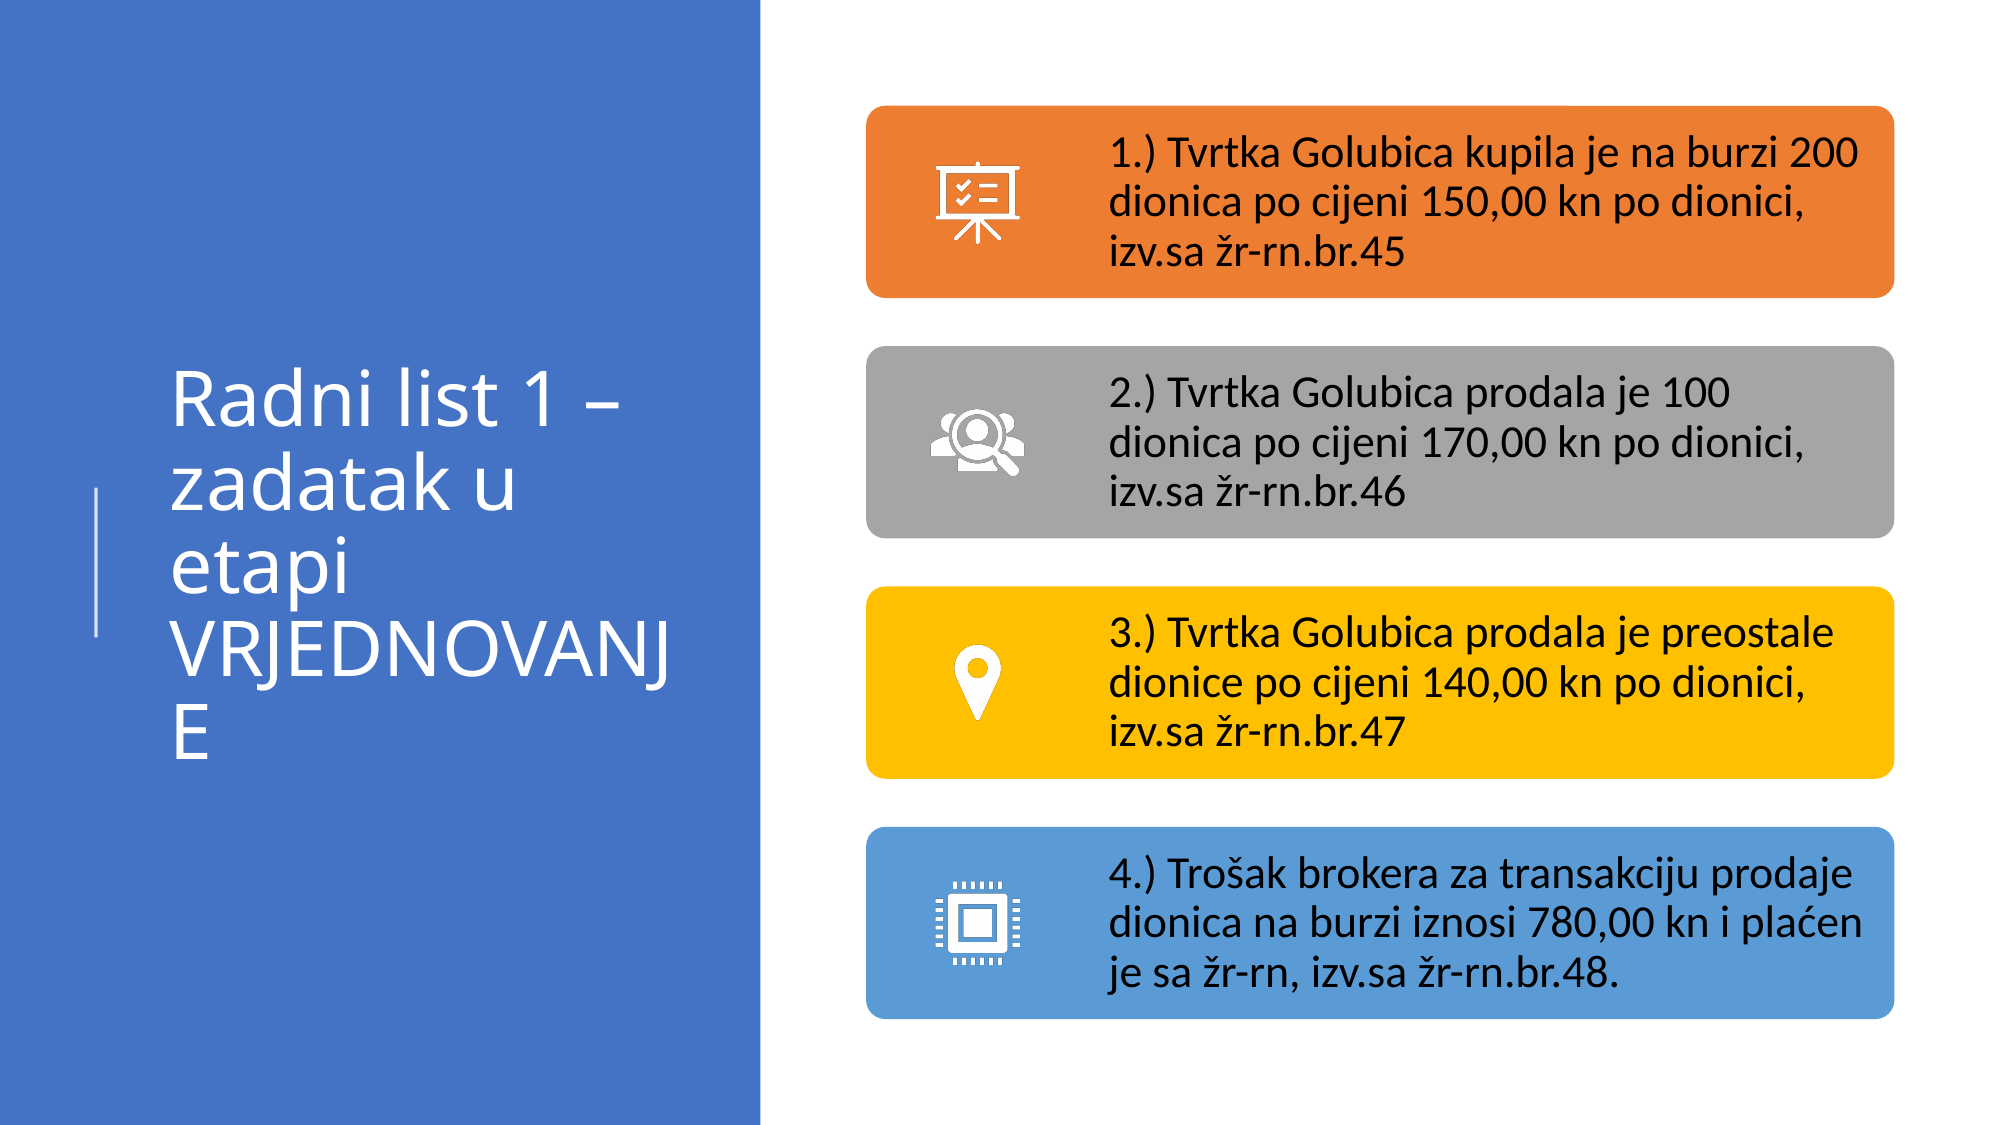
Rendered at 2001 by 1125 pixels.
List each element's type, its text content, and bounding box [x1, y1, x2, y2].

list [866, 105, 1895, 1020]
text_box [0, 0, 761, 1125]
title Radni list 1 – zadatak u etapi VRJEDNOVANJE [154, 116, 708, 1020]
